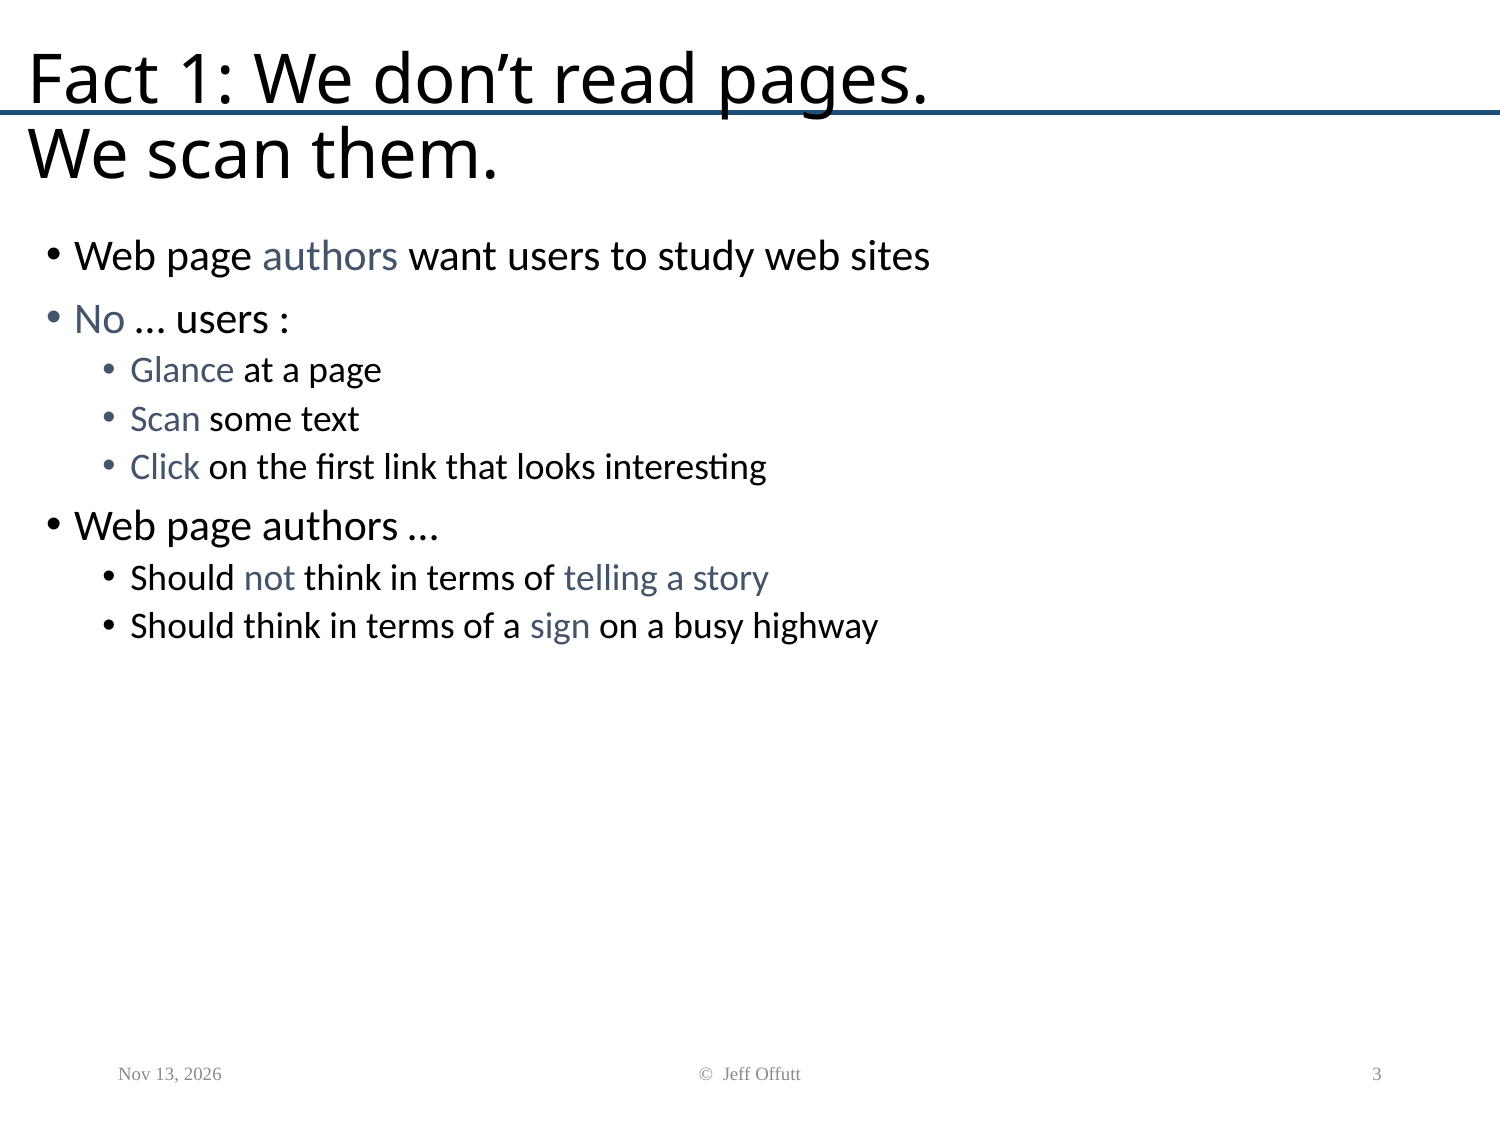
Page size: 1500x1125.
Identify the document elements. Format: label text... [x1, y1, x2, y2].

footer © Jeff Offutt [496, 1042, 1004, 1103]
list Web page authors want users to study web sites No … users : Glance at a page Scan some text Click on the first link that looks interesting Web page authors … Should not think in terms of telling a story Should think in terms of a sign on a busy highway [31, 224, 1494, 1082]
slide_number 3 [1059, 1042, 1397, 1103]
slide_number 24-Mar-20 [103, 1042, 441, 1103]
title Fact 1: We don’t read pages. We scan them. [12, 12, 1488, 225]
